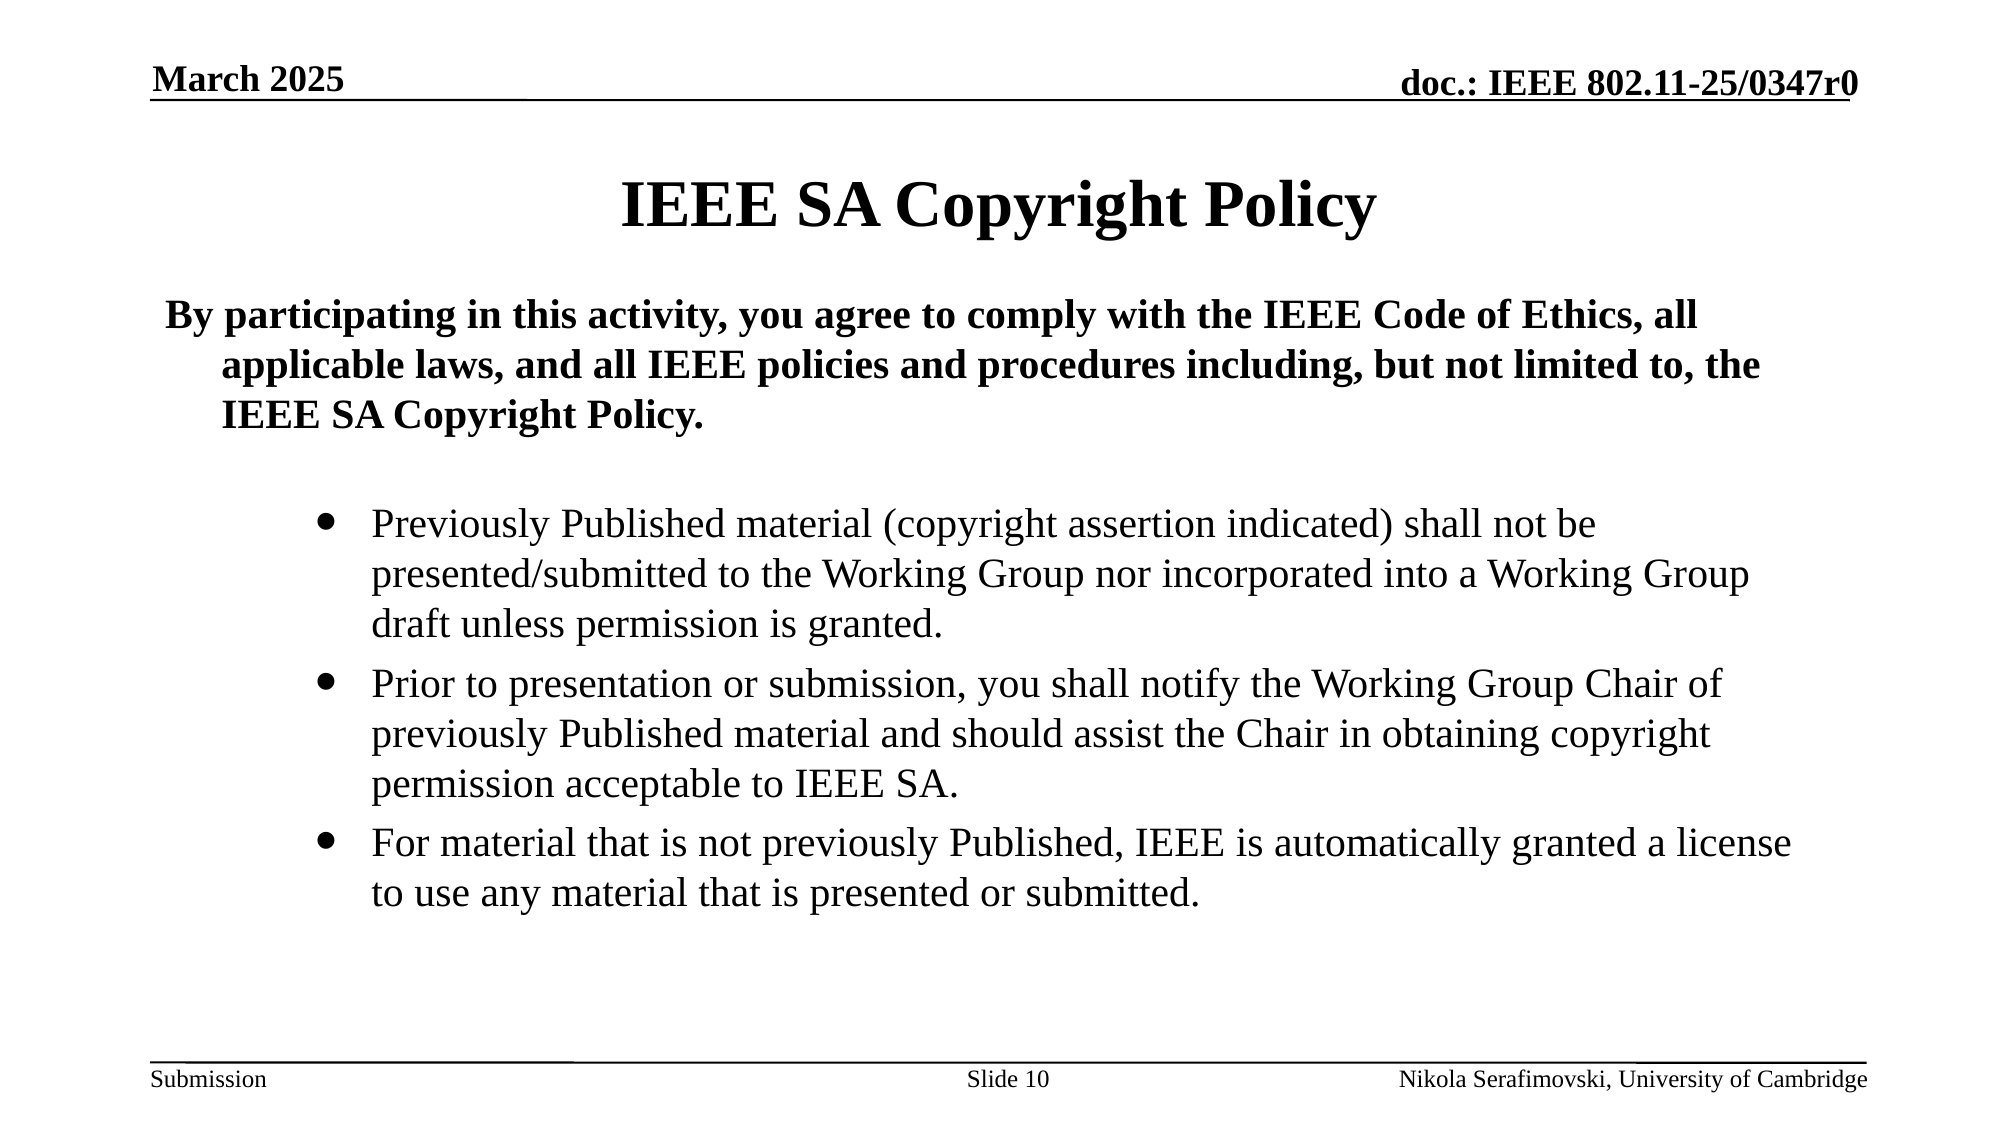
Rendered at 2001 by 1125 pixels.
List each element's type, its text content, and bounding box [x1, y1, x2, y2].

list By participating in this activity, you agree to comply with the IEEE Code of Ethics, all applicable laws, and all IEEE policies and procedures including, but not limited to, the IEEE SA Copyright Policy. Previously Published material (copyright assertion indicated) shall not be presented/submitted to the Working Group nor incorporated into a Working Group draft unless permission is granted. Prior to presentation or submission, you shall notify the Working Group Chair of previously Published material and should assist the Chair in obtaining copyright permission acceptable to IEEE SA. For material that is not previously Published, IEEE is automatically granted a license to use any material that is presented or submitted. [149, 278, 1850, 954]
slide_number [152, 54, 563, 100]
slide_number Slide 10 [950, 1061, 1067, 1123]
title IEEE SA Copyright Policy [149, 112, 1850, 278]
footer Nikola Serafimovski, University of Cambridge [1171, 1061, 1869, 1093]
